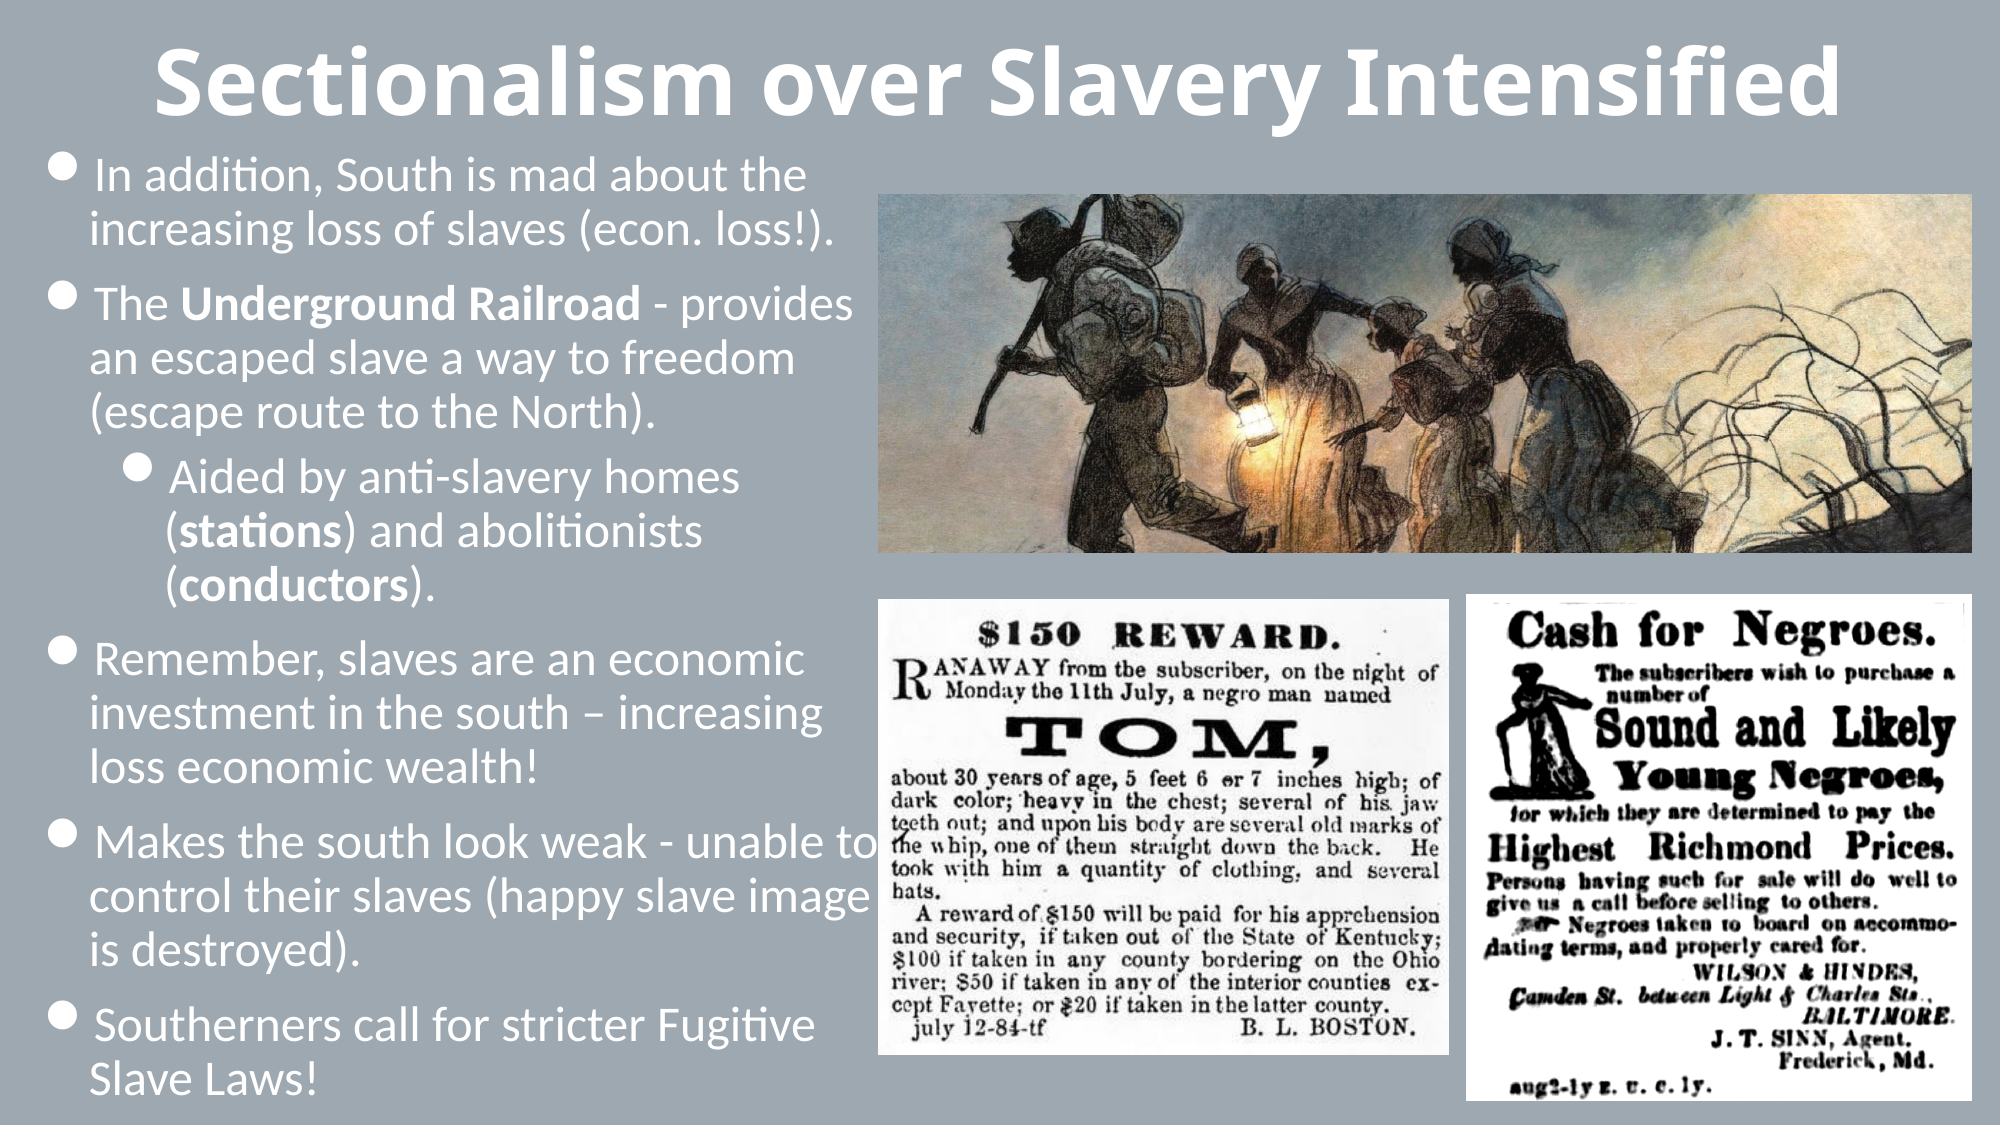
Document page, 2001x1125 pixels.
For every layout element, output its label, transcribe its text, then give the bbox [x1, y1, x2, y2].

list In addition, South is mad about the increasing loss of slaves (econ. loss!). The Underground Railroad - provides an escaped slave a way to freedom (escape route to the North). Aided by anti-slavery homes (stations) and abolitionists (conductors). Remember, slaves are an economic investment in the south – increasing loss economic wealth! Makes the south look weak - unable to control their slaves (happy slave image is destroyed). Southerners call for stricter Fugitive Slave Laws! [28, 141, 911, 1101]
title Sectionalism over Slavery Intensified [137, 0, 1863, 194]
picture [878, 194, 1972, 553]
picture [1466, 594, 1972, 1101]
picture [878, 599, 1449, 1055]
